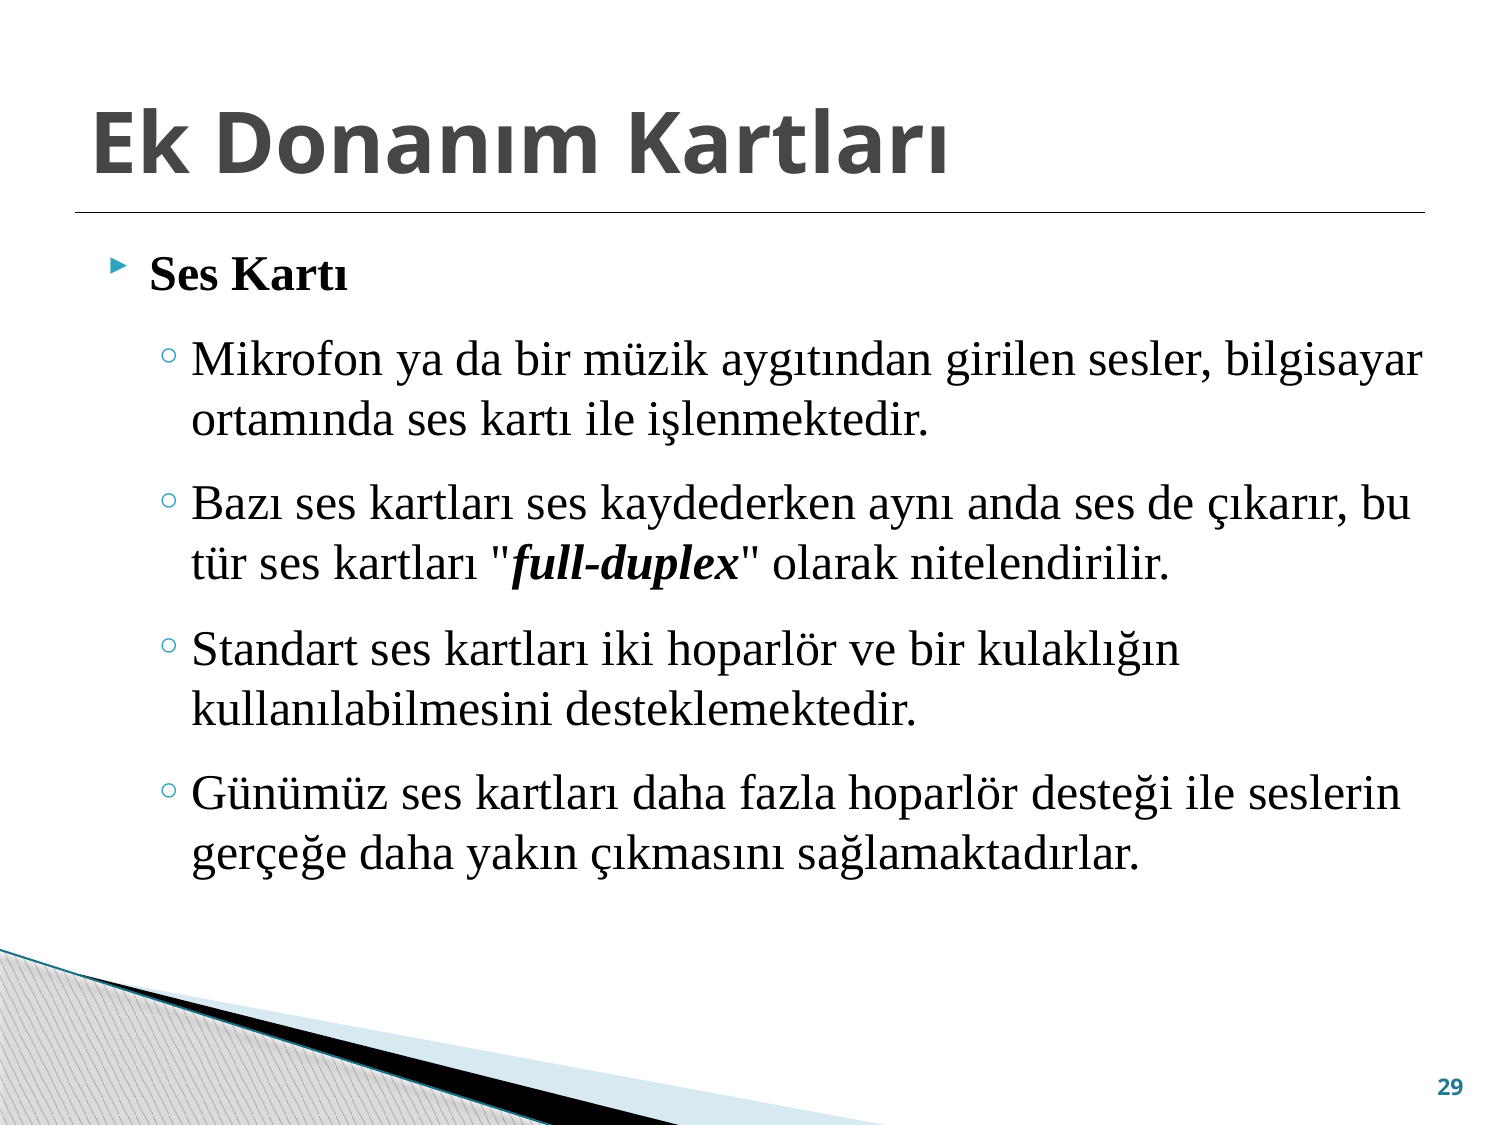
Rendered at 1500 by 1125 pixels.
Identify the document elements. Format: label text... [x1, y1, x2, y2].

slide_number 29 [1362, 1051, 1479, 1112]
list Ses Kartı Mikrofon ya da bir müzik aygıtından girilen sesler, bilgisayar ortamında ses kartı ile işlenmektedir. Bazı ses kartları ses kaydederken aynı anda ses de çıkarır, bu tür ses kartları "full-duplex" olarak nitelendirilir. Standart ses kartları iki hoparlör ve bir kulaklığın kullanılabilmesini desteklemektedir. Günümüz ses kartları daha fazla hoparlör desteği ile seslerin gerçeğe daha yakın çıkmasını sağlamaktadırlar. [75, 232, 1463, 975]
title Ek Donanım Kartları [75, 45, 1425, 233]
